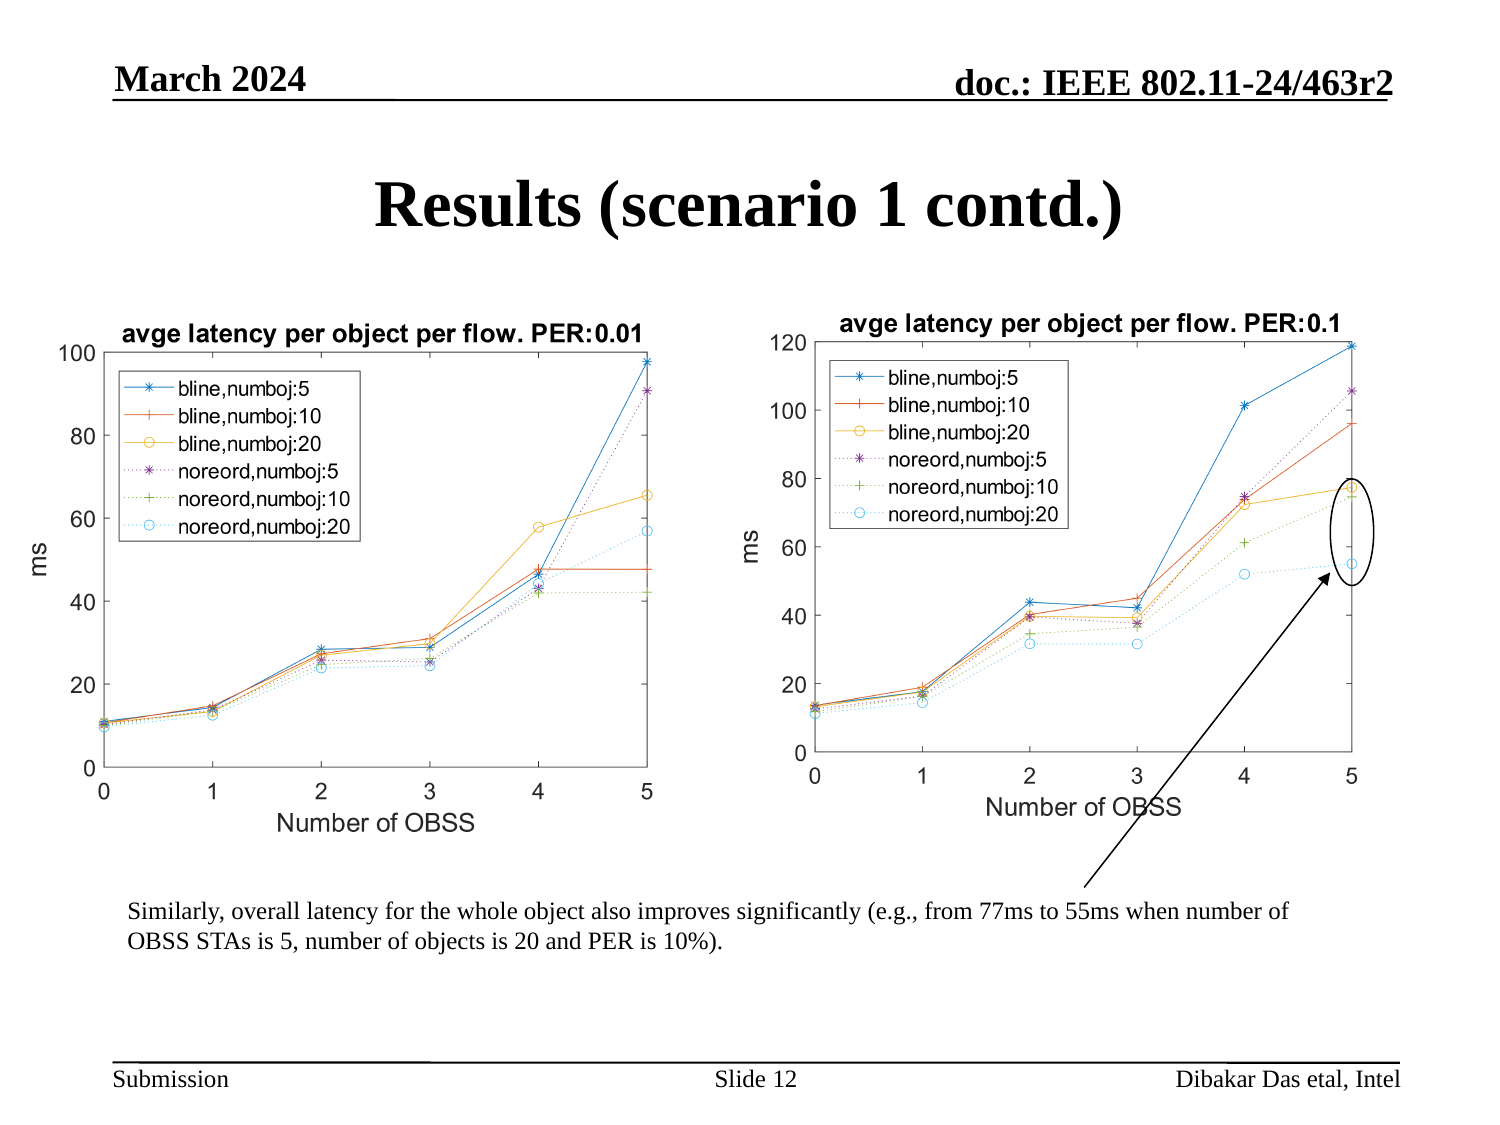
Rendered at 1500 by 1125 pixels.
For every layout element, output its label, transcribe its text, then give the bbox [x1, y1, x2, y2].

title Results (scenario 1 contd.) [112, 112, 1388, 288]
text_box Similarly, overall latency for the whole object also improves significantly (e.g., from 77ms to 55ms when number of OBSS STAs is 5, number of objects is 20 and PER is 10%). [112, 887, 1350, 963]
picture [724, 302, 1417, 823]
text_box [1083, 572, 1331, 888]
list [12, 312, 713, 839]
slide_number Slide 12 [712, 1061, 800, 1123]
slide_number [114, 54, 423, 100]
footer Dibakar Das etal, Intel [878, 1061, 1402, 1093]
